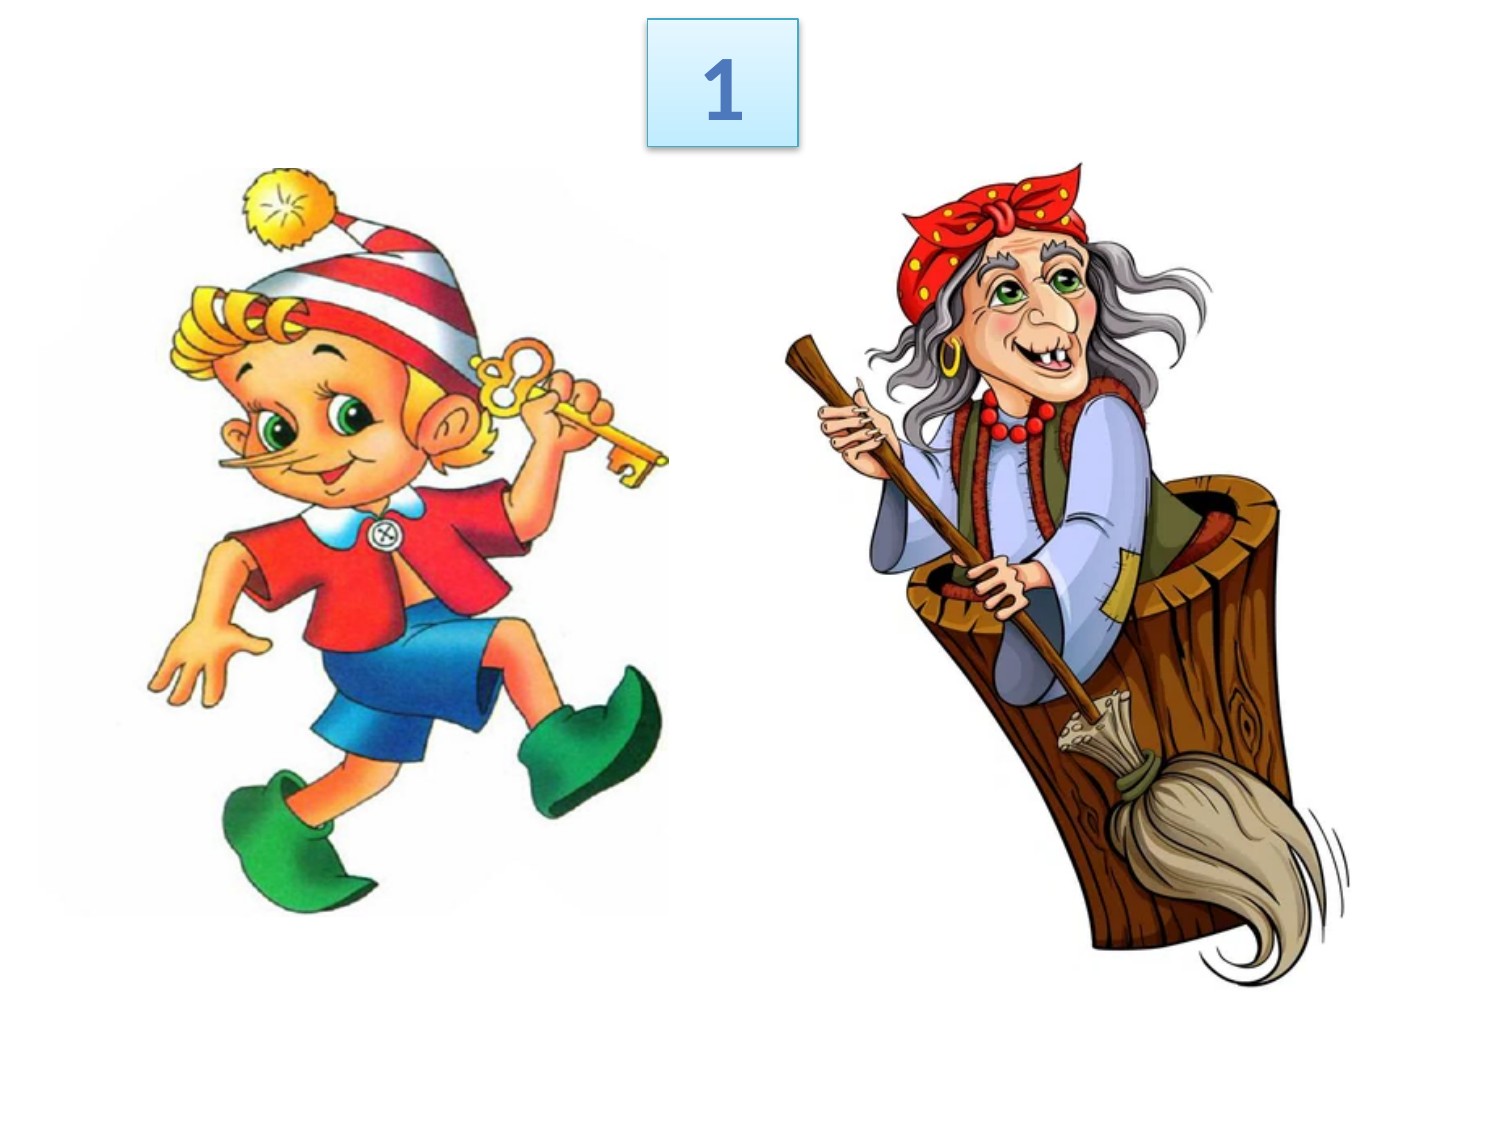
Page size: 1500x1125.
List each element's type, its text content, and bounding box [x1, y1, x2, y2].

text_box 1 [647, 18, 799, 147]
picture [674, 89, 1461, 1061]
picture [38, 168, 670, 918]
